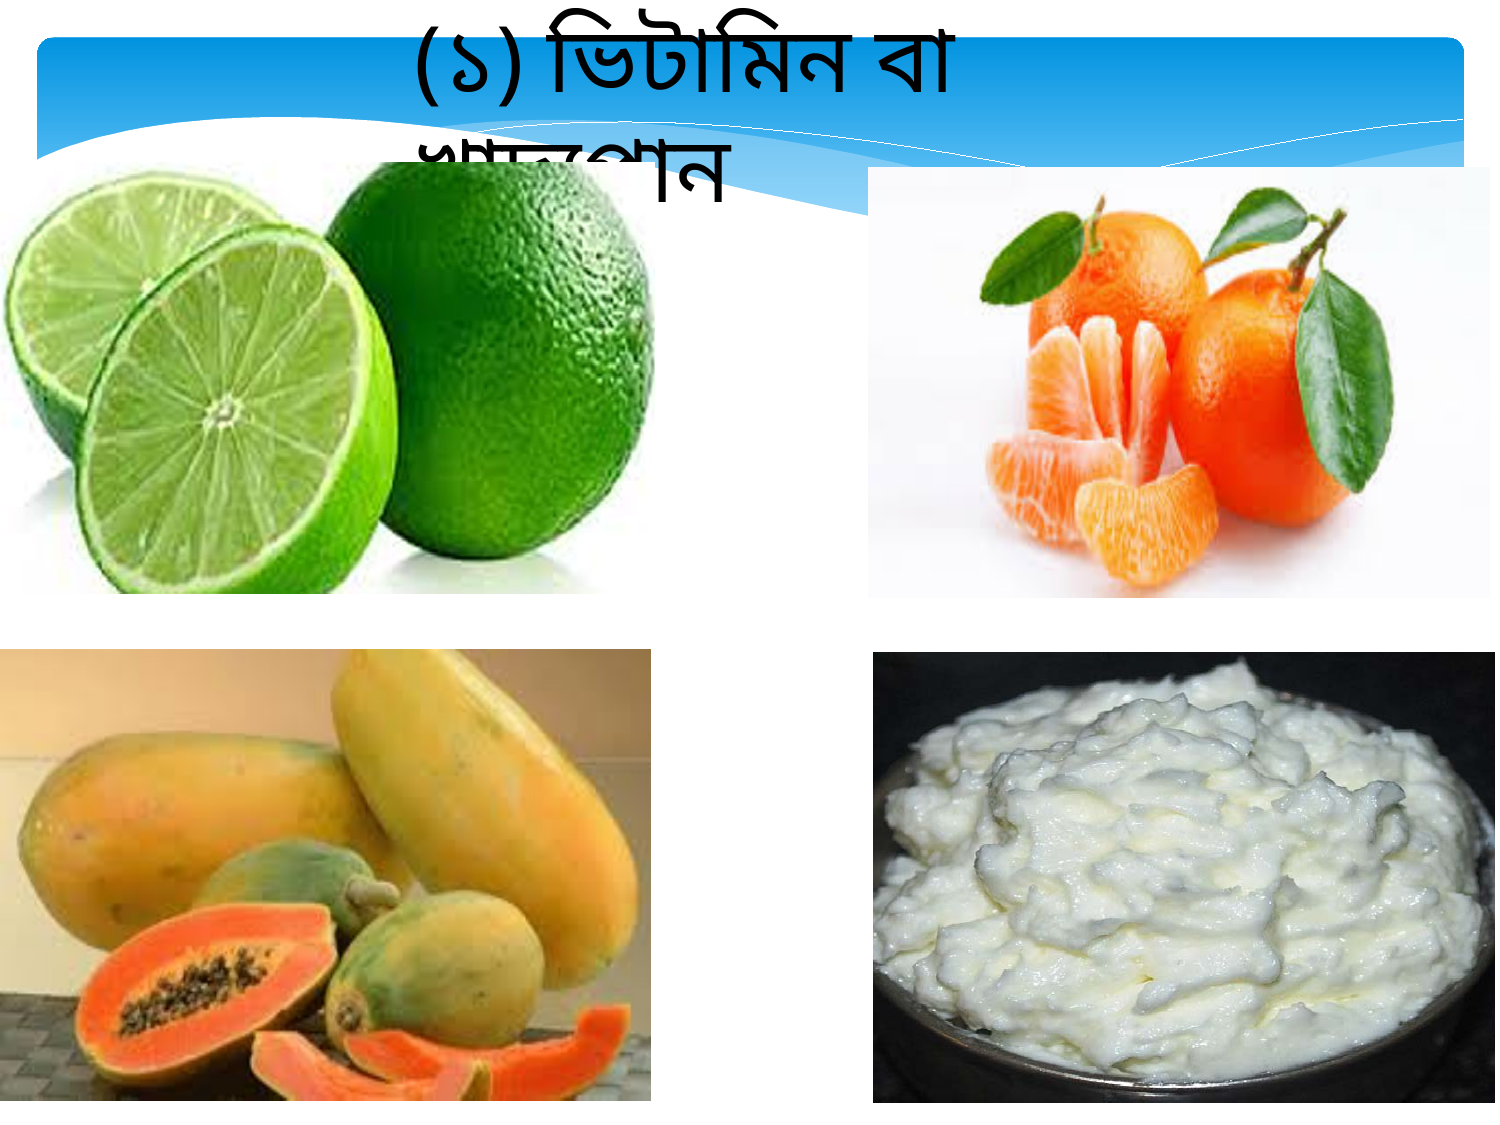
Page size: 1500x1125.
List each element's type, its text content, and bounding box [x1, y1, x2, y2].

picture [0, 162, 655, 594]
picture [873, 652, 1495, 1104]
picture [868, 166, 1490, 598]
picture [0, 649, 651, 1101]
text_box (১) ভিটামিন বা খাদ্যপ্রান [399, 0, 1157, 229]
